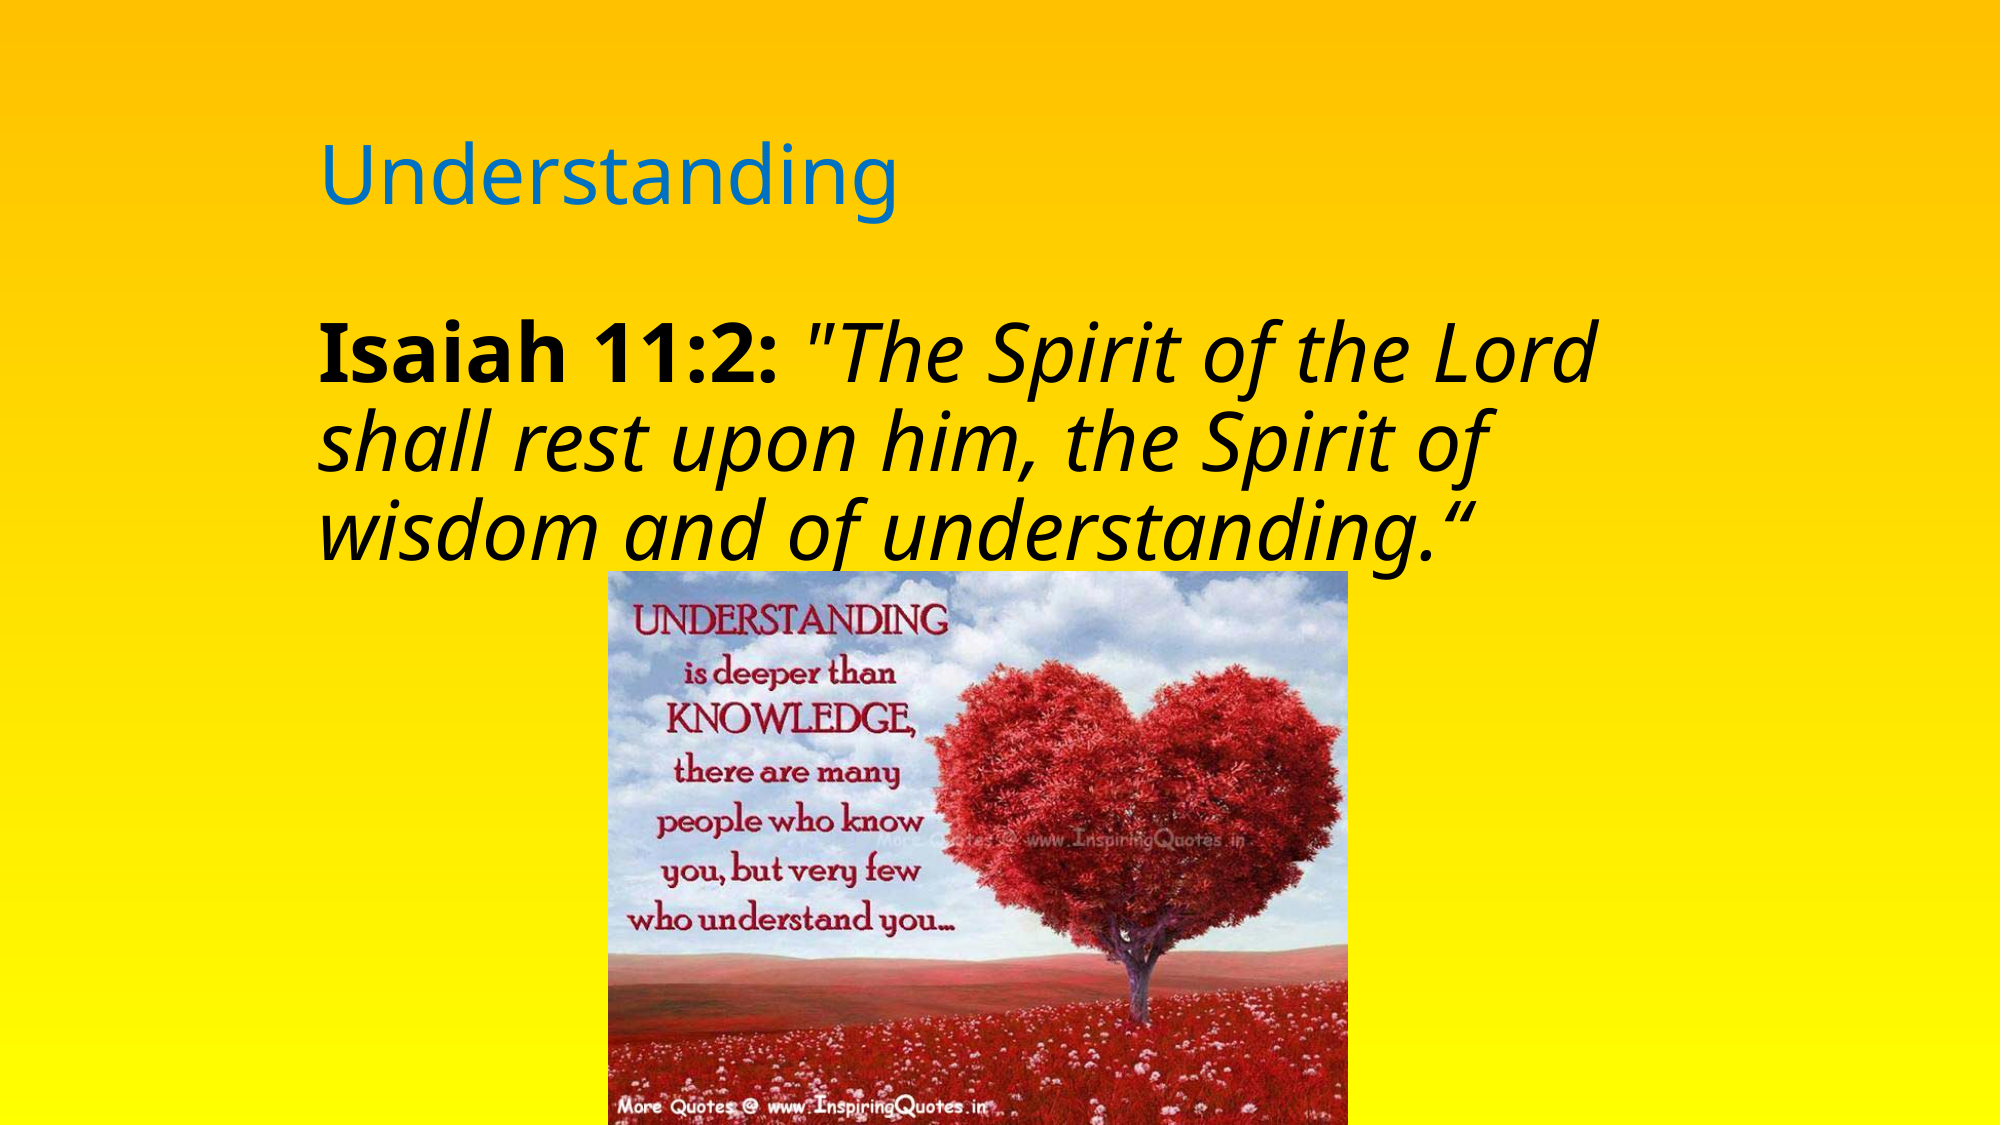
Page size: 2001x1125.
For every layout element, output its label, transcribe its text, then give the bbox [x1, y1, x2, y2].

title Understanding Isaiah 11:2: "The Spirit of the Lord shall rest upon him, the Spirit of wisdom and of understanding.“ [303, 125, 1654, 1047]
picture [608, 571, 1348, 1125]
